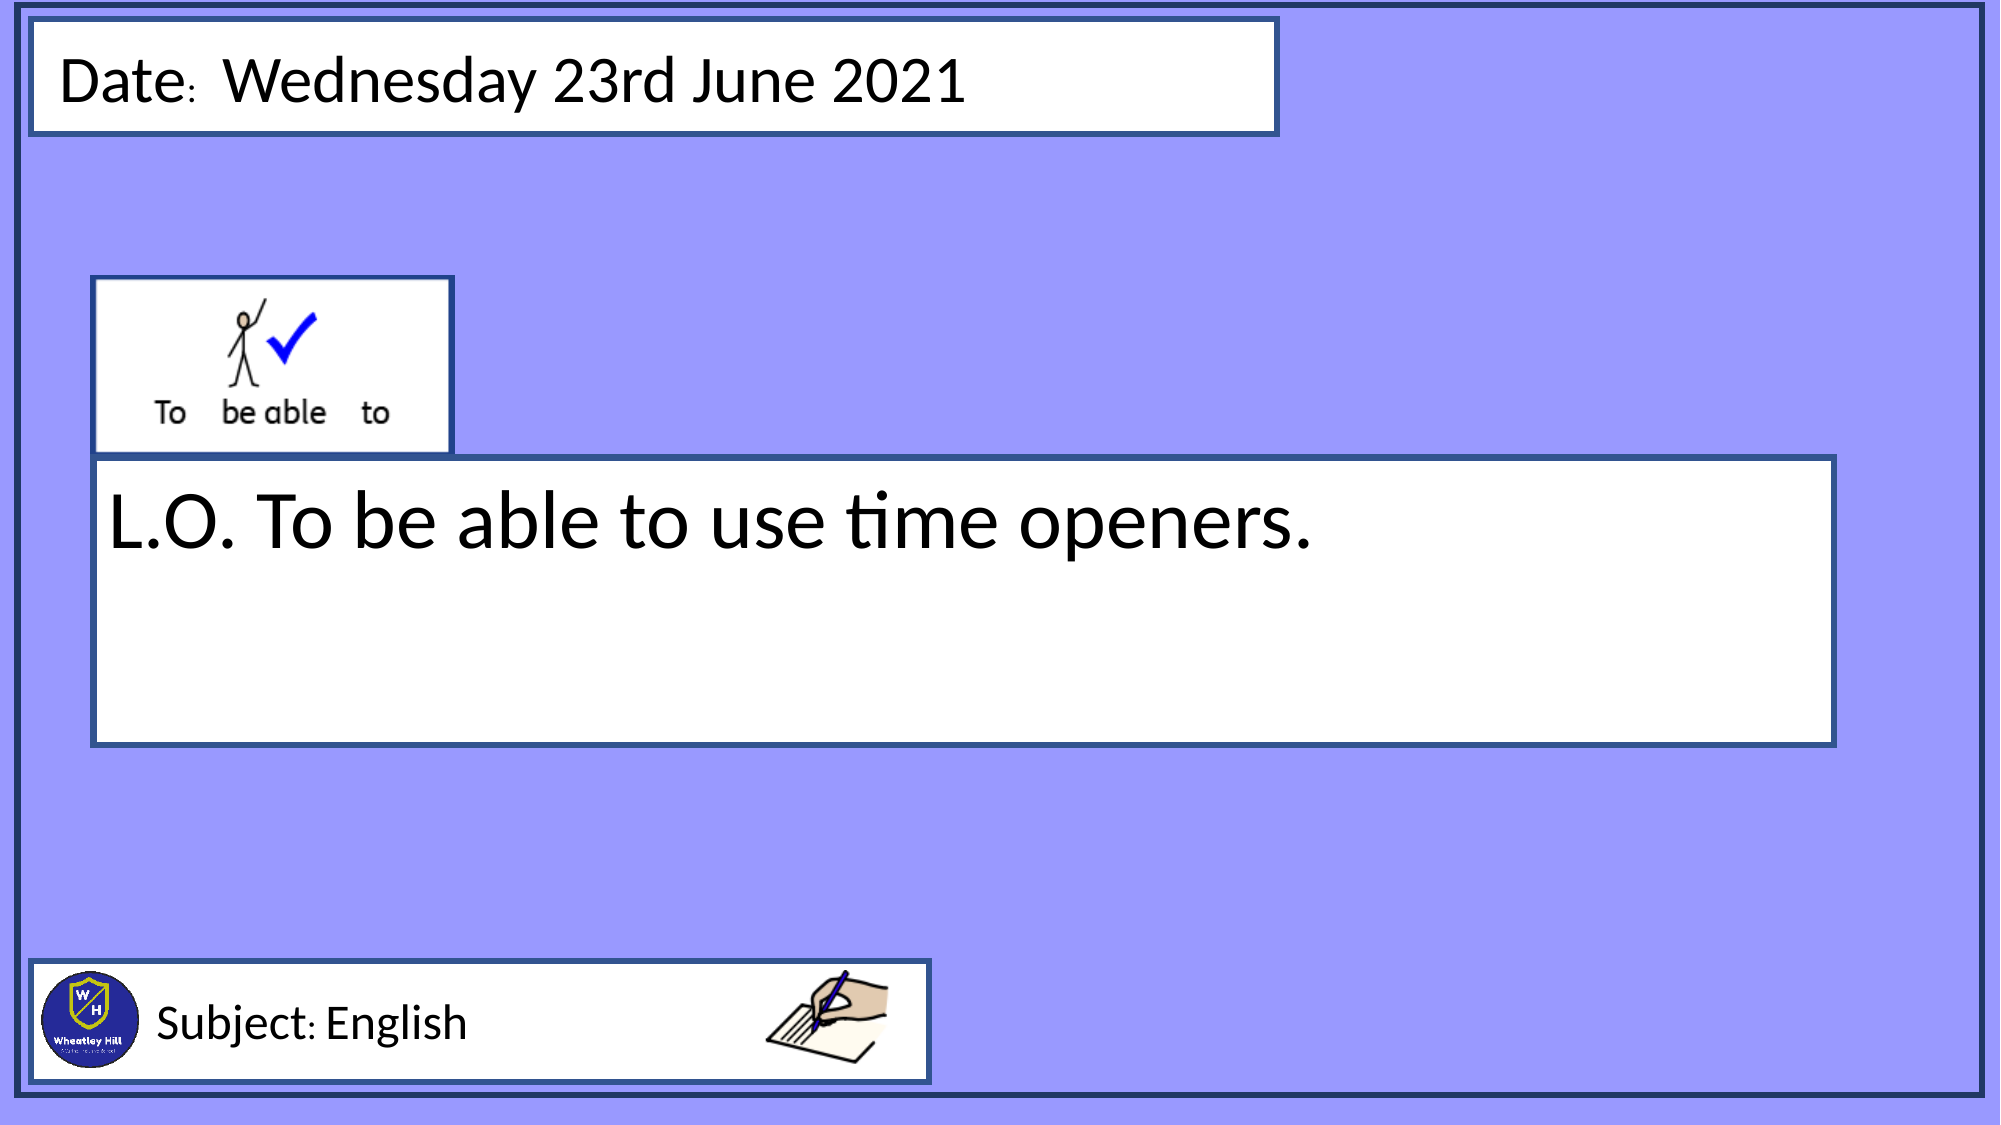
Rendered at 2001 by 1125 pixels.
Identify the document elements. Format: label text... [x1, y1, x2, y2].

text_box [92, 456, 1835, 746]
text_box [16, 4, 1983, 1096]
text_box [30, 18, 1278, 135]
text_box Subject: English [141, 981, 762, 1057]
text_box L.O. To be able to use time openers. [93, 457, 1805, 573]
picture [762, 970, 899, 1076]
picture [90, 275, 455, 457]
picture [41, 971, 139, 1068]
text_box Date: Wednesday 23rd June 2021 [44, 28, 1264, 124]
text_box [30, 960, 930, 1083]
